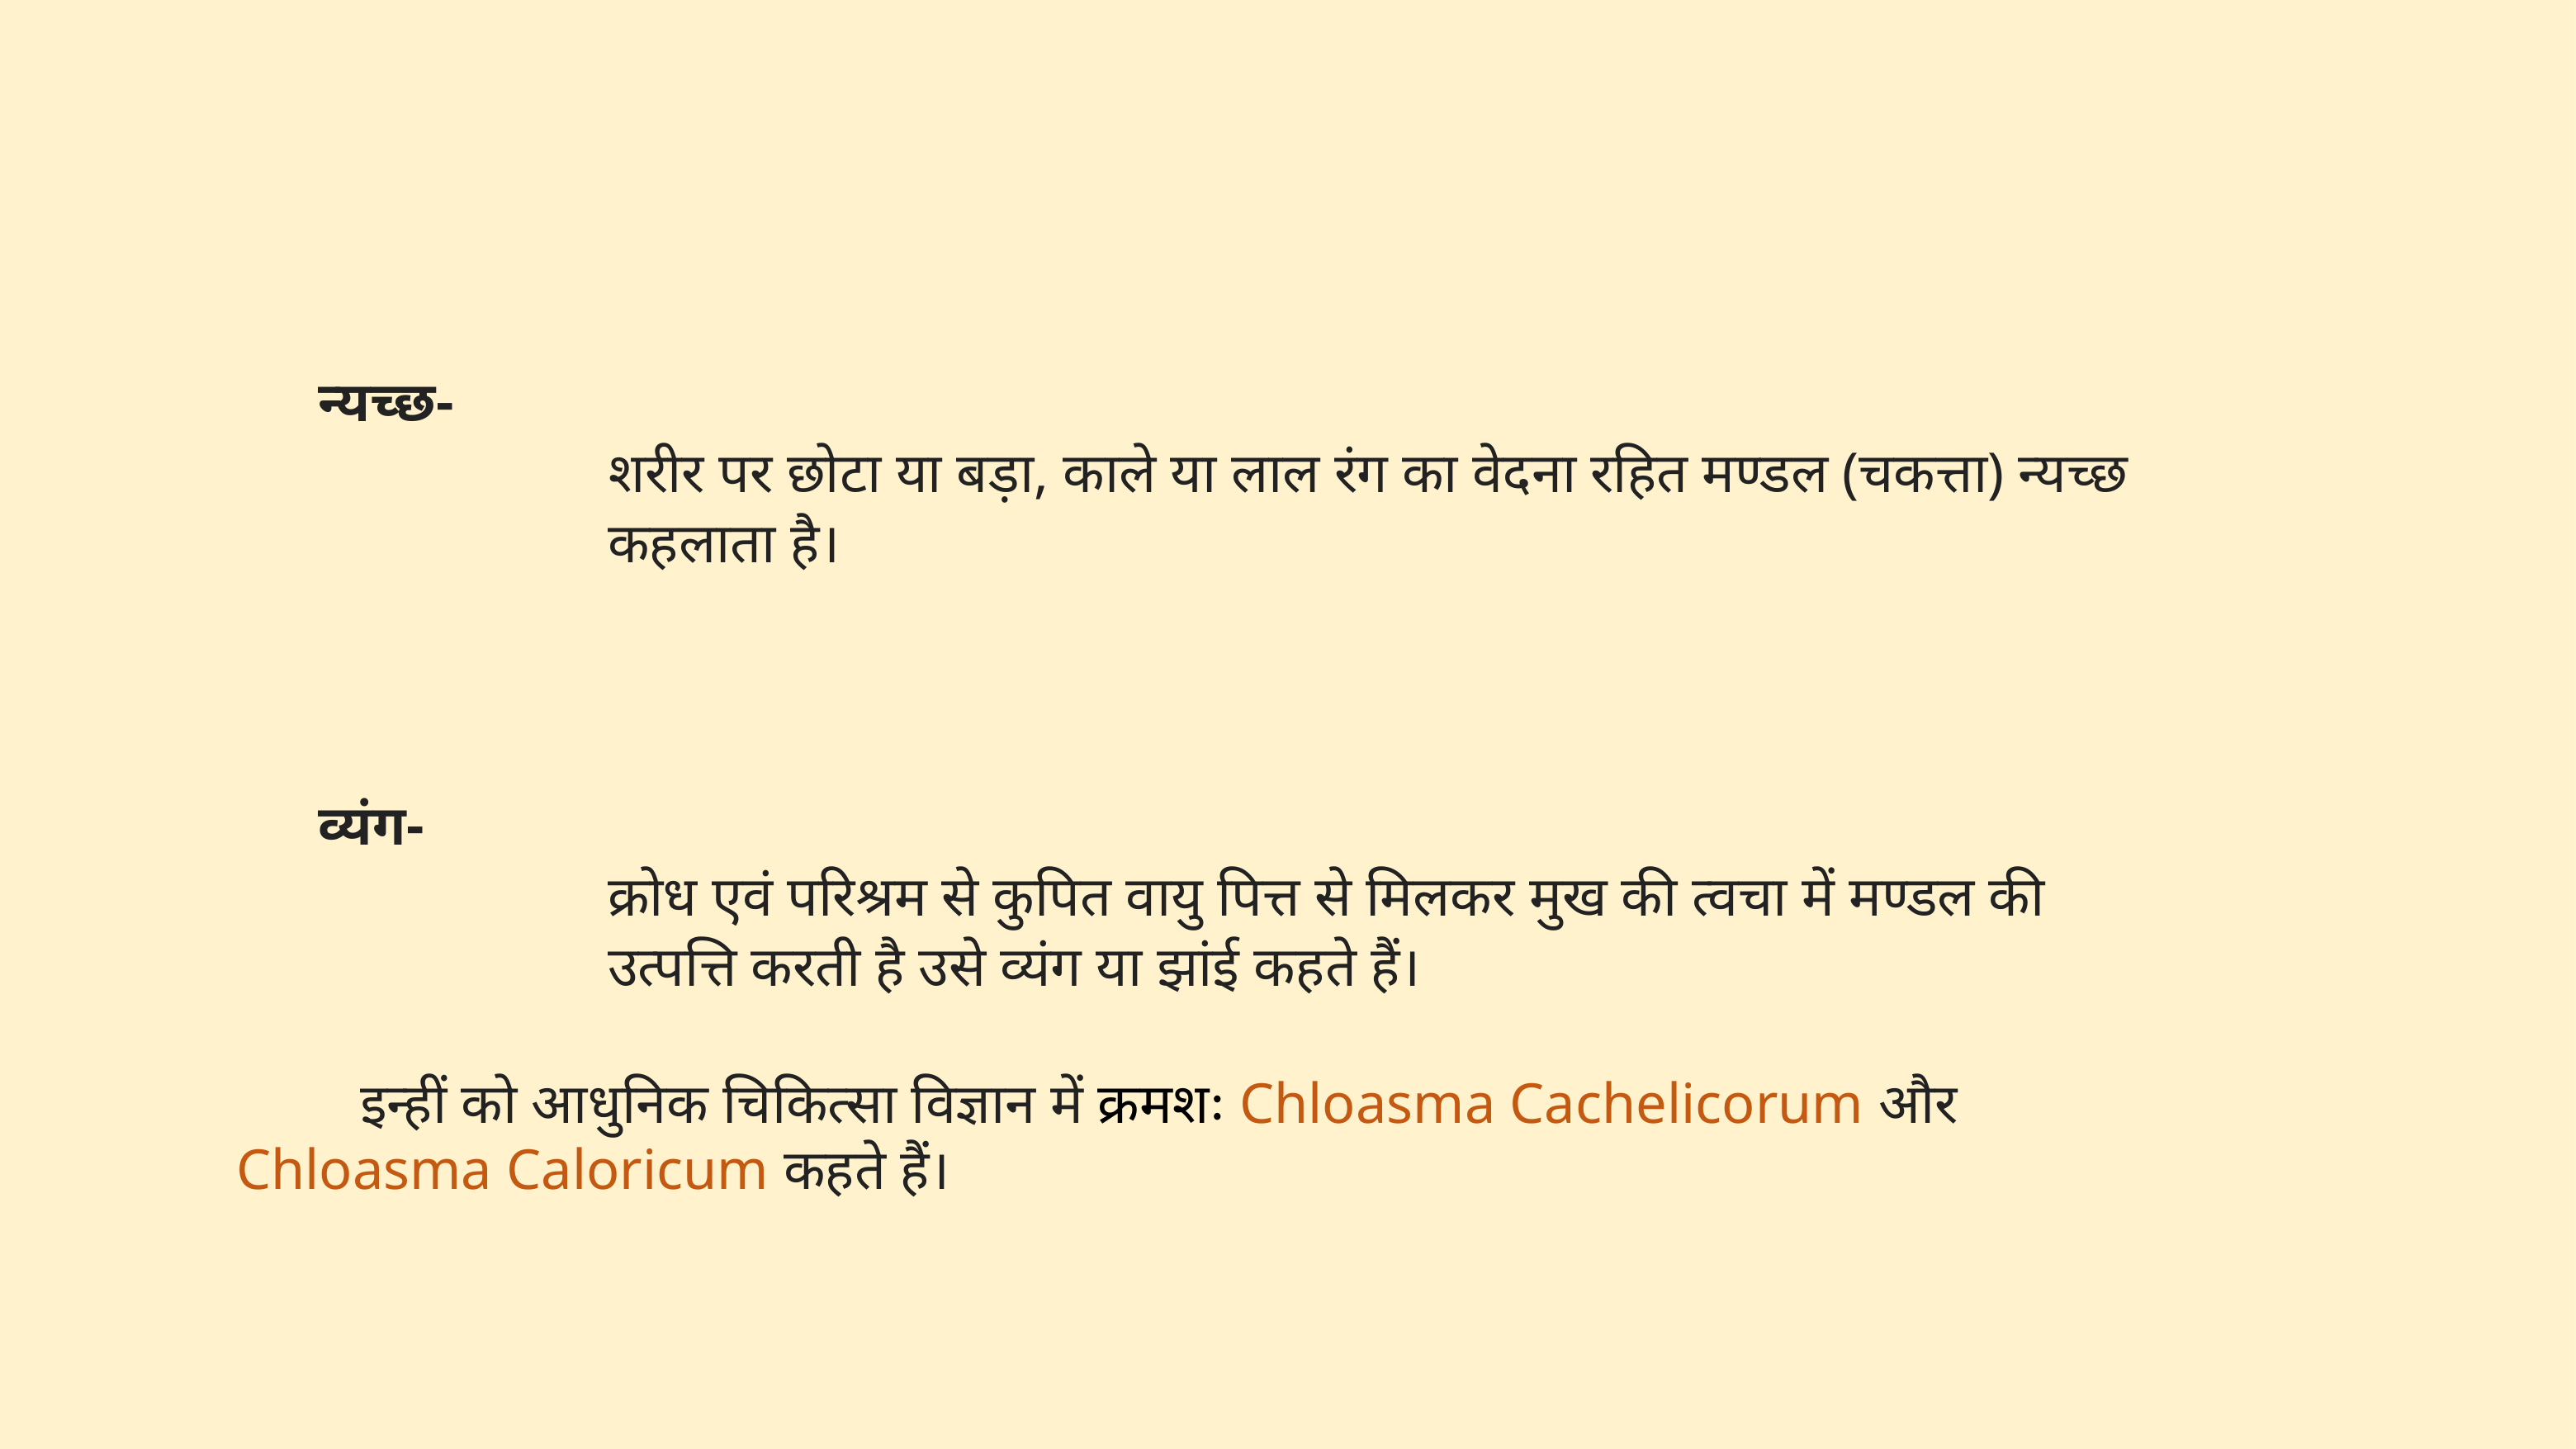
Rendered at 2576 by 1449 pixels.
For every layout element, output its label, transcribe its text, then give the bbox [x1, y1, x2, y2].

text_box न्यच्छ- शरीर पर छोटा या बड़ा, काले या लाल रंग का वेदना रहित मण्डल (चकत्ता) न्यच्छ कहलाता है। व्यंग- क्रोध एवं परिश्रम से कुपित वायु पित्त से मिलकर मुख की त्वचा में मण्डल की उत्पत्ति करती है उसे व्यंग या झांई कहते हैं। इन्हीं को आधुनिक चिकित्सा विज्ञान में क्रमशः Chloasma Cachelicorum और Chloasma Caloricum कहते हैं। [224, 232, 2352, 1206]
